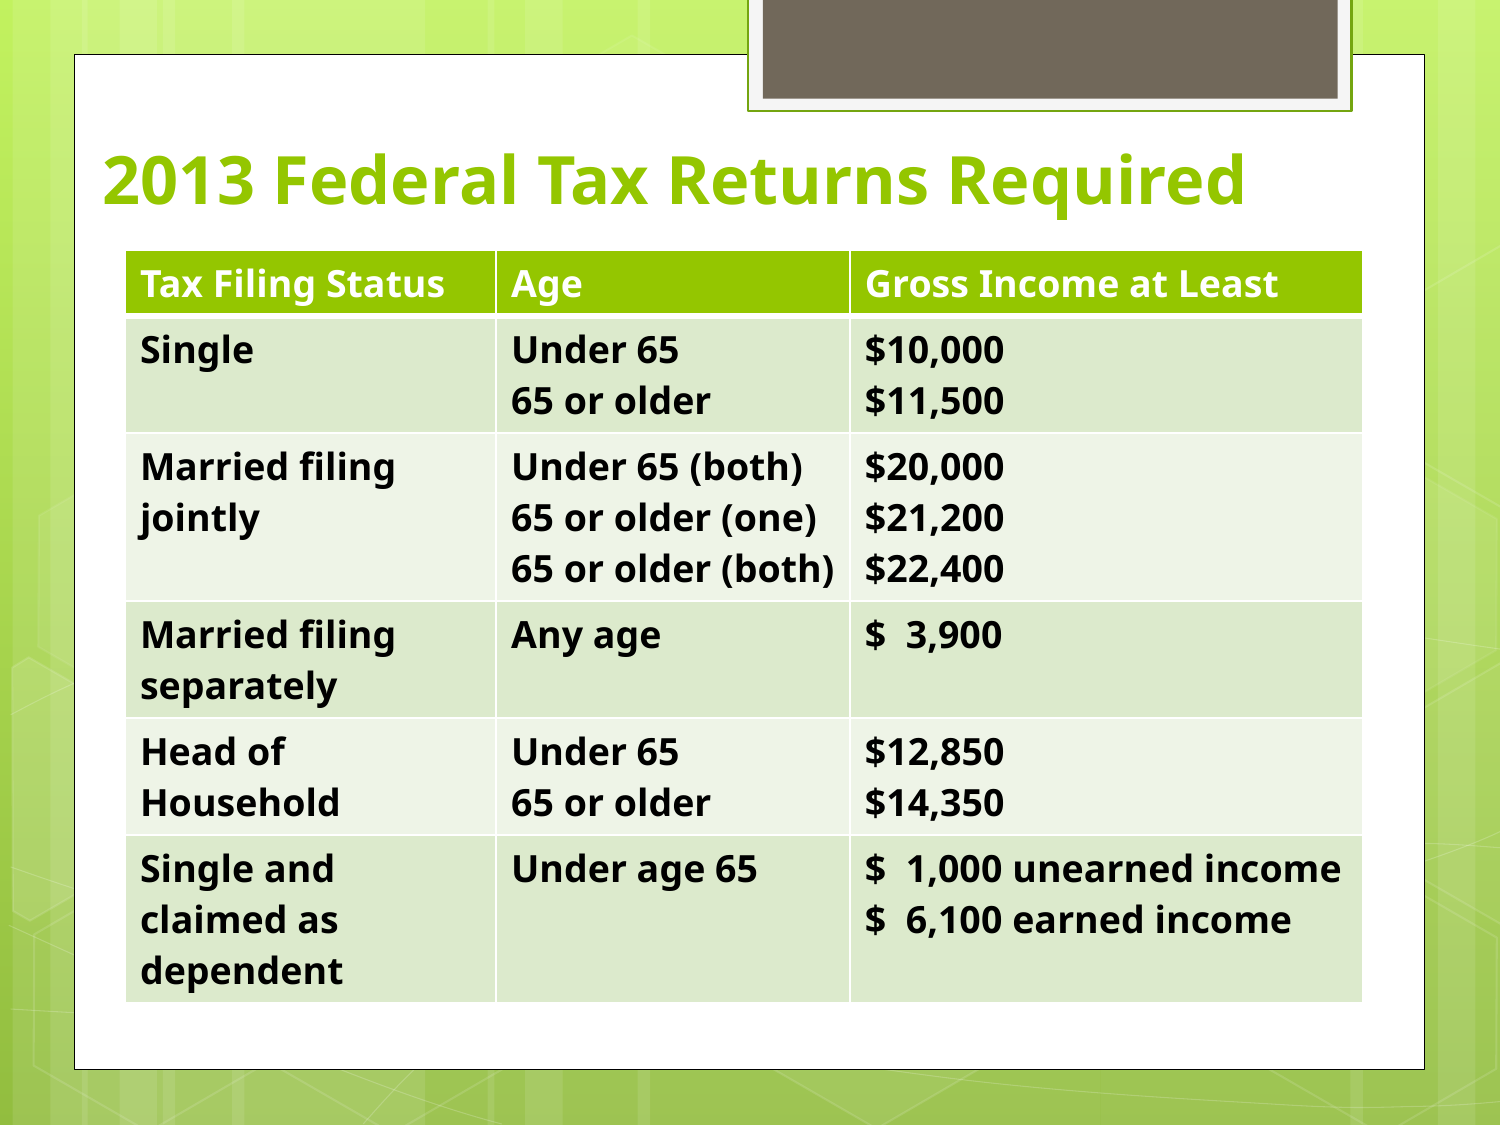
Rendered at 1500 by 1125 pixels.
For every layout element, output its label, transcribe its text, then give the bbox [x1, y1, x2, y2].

table_cell Single and claimed as dependent [126, 836, 495, 1002]
table_header Gross Income at Least [851, 251, 1362, 313]
table_cell Married filing jointly [126, 434, 495, 600]
table_cell Under 65 65 or older [497, 319, 849, 432]
table_cell Under age 65 [497, 836, 849, 1002]
table_header Tax Filing Status [126, 251, 495, 313]
table_header Age [497, 251, 849, 313]
table_cell $ 1,000 unearned income $ 6,100 earned income [851, 836, 1362, 1002]
title 2013 Federal Tax Returns Required [87, 99, 1400, 225]
table_cell Under 65 (both) 65 or older (one) 65 or older (both) [497, 434, 849, 600]
table_cell Any age [497, 602, 849, 717]
table_cell Under 65 65 or older [497, 719, 849, 834]
table_cell $20,000 $21,200 $22,400 [851, 434, 1362, 600]
table_cell $ 3,900 [851, 602, 1362, 717]
table_cell $12,850 $14,350 [851, 719, 1362, 834]
table_cell Single [126, 319, 495, 432]
table_cell Married filing separately [126, 602, 495, 717]
table_cell Head of Household [126, 719, 495, 834]
table_cell $10,000 $11,500 [851, 319, 1362, 432]
